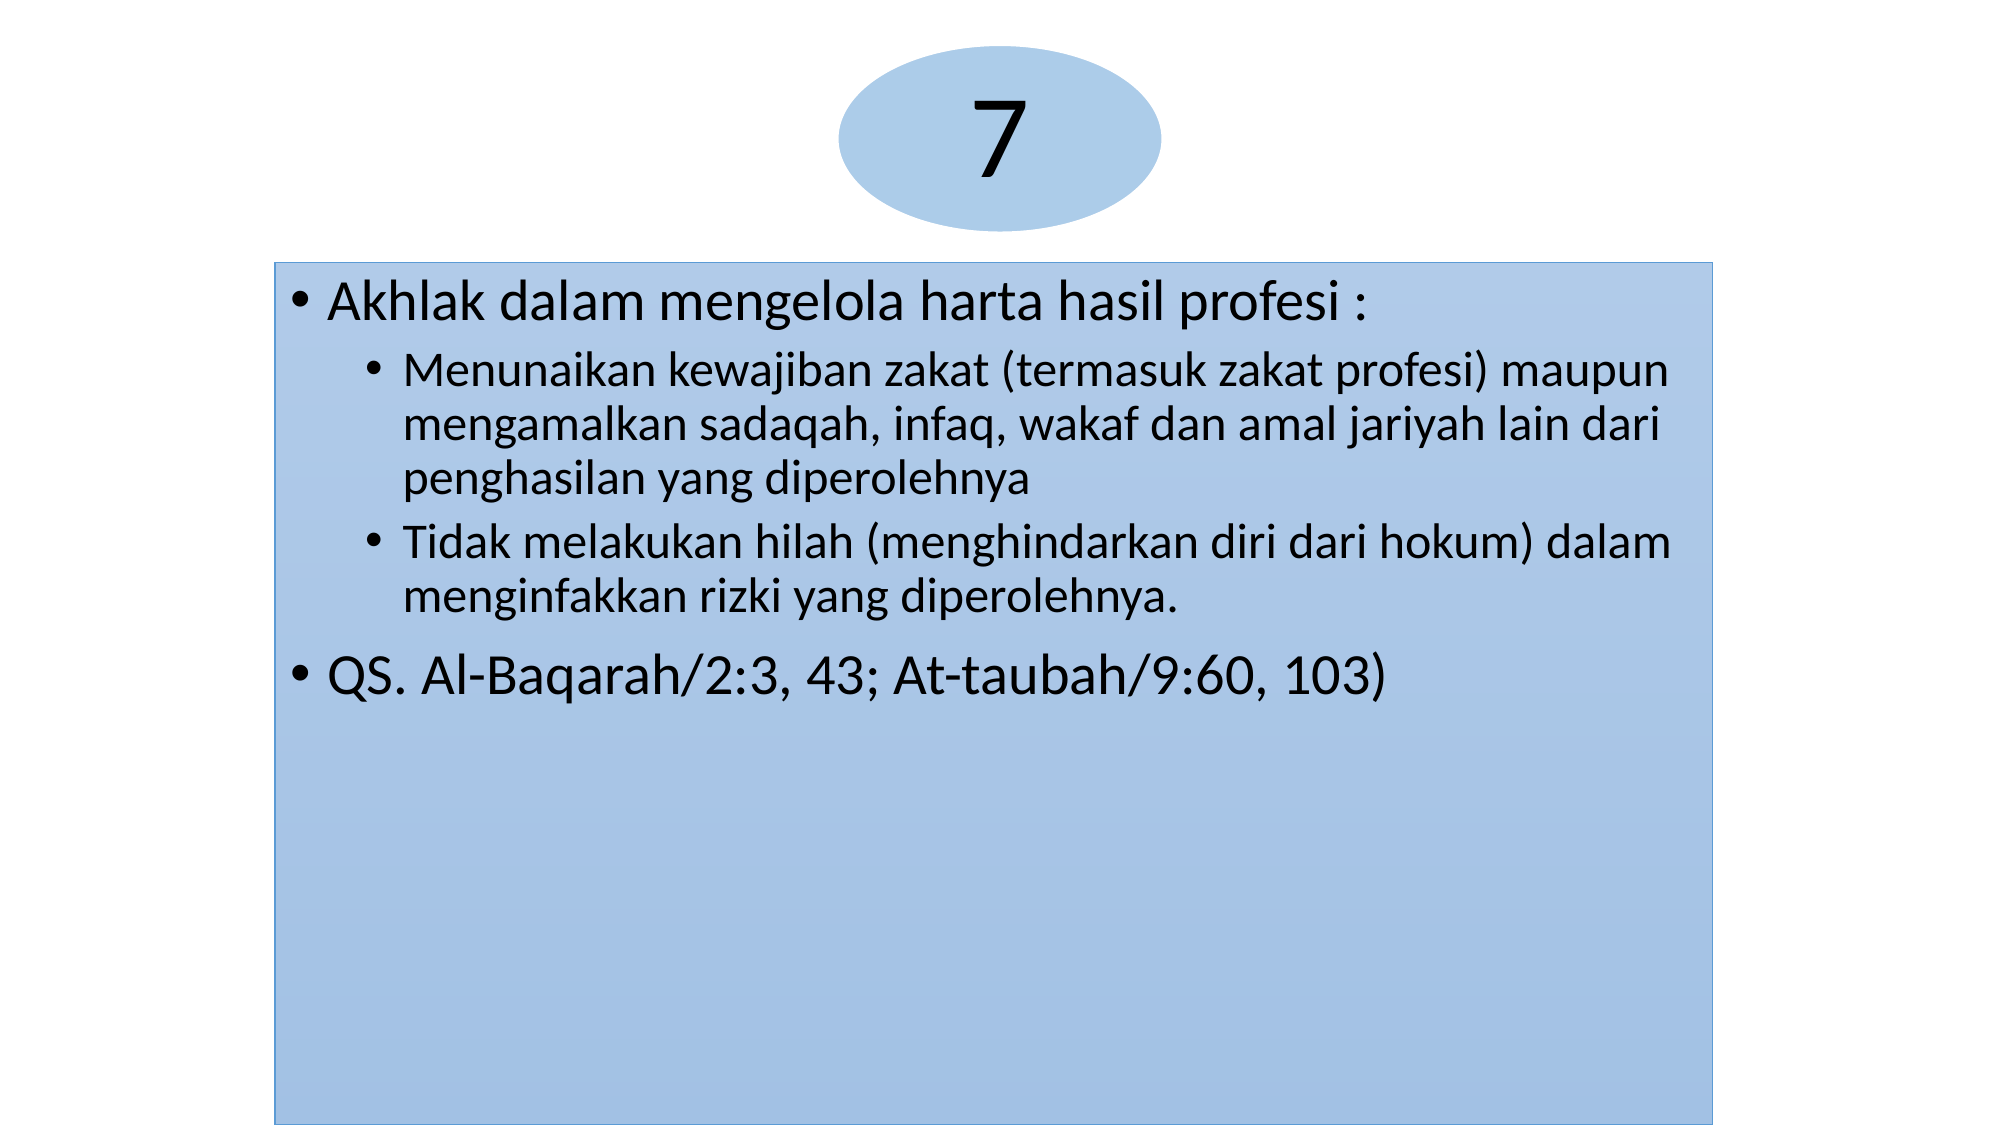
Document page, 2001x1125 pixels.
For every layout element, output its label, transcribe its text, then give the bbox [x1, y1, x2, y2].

list Akhlak dalam mengelola harta hasil profesi : Menunaikan kewajiban zakat (termasuk zakat profesi) maupun mengamalkan sadaqah, infaq, wakaf dan amal jariyah lain dari penghasilan yang diperolehnya Tidak melakukan hilah (menghindarkan diri dari hokum) dalam menginfakkan rizki yang diperolehnya. QS. Al-Baqarah/2:3, 43; At-taubah/9:60, 103) [274, 262, 1713, 1125]
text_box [324, 45, 1675, 233]
